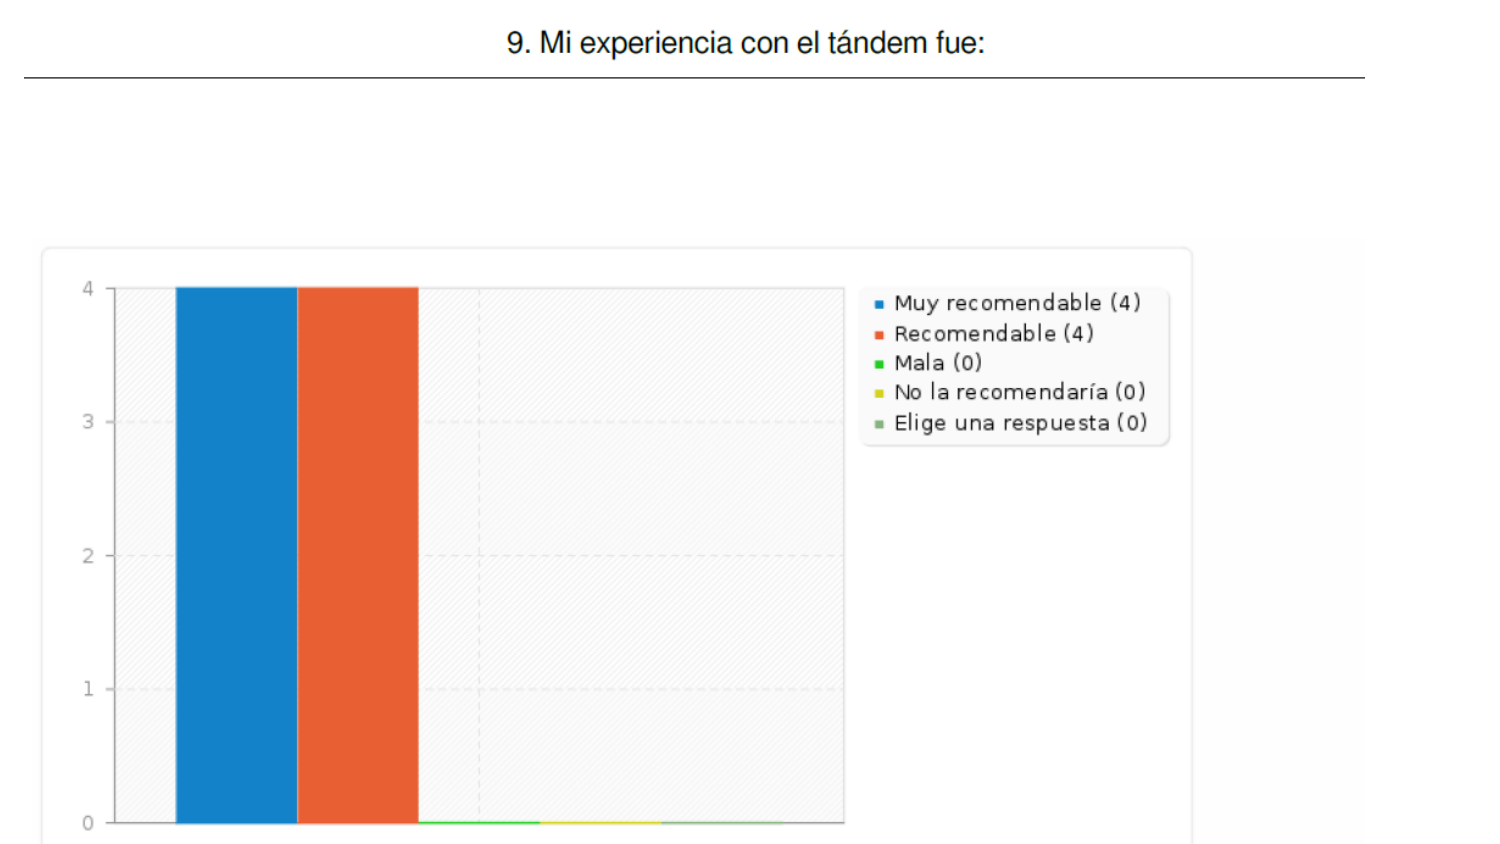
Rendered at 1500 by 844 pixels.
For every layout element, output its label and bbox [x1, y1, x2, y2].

picture [24, 13, 1366, 844]
